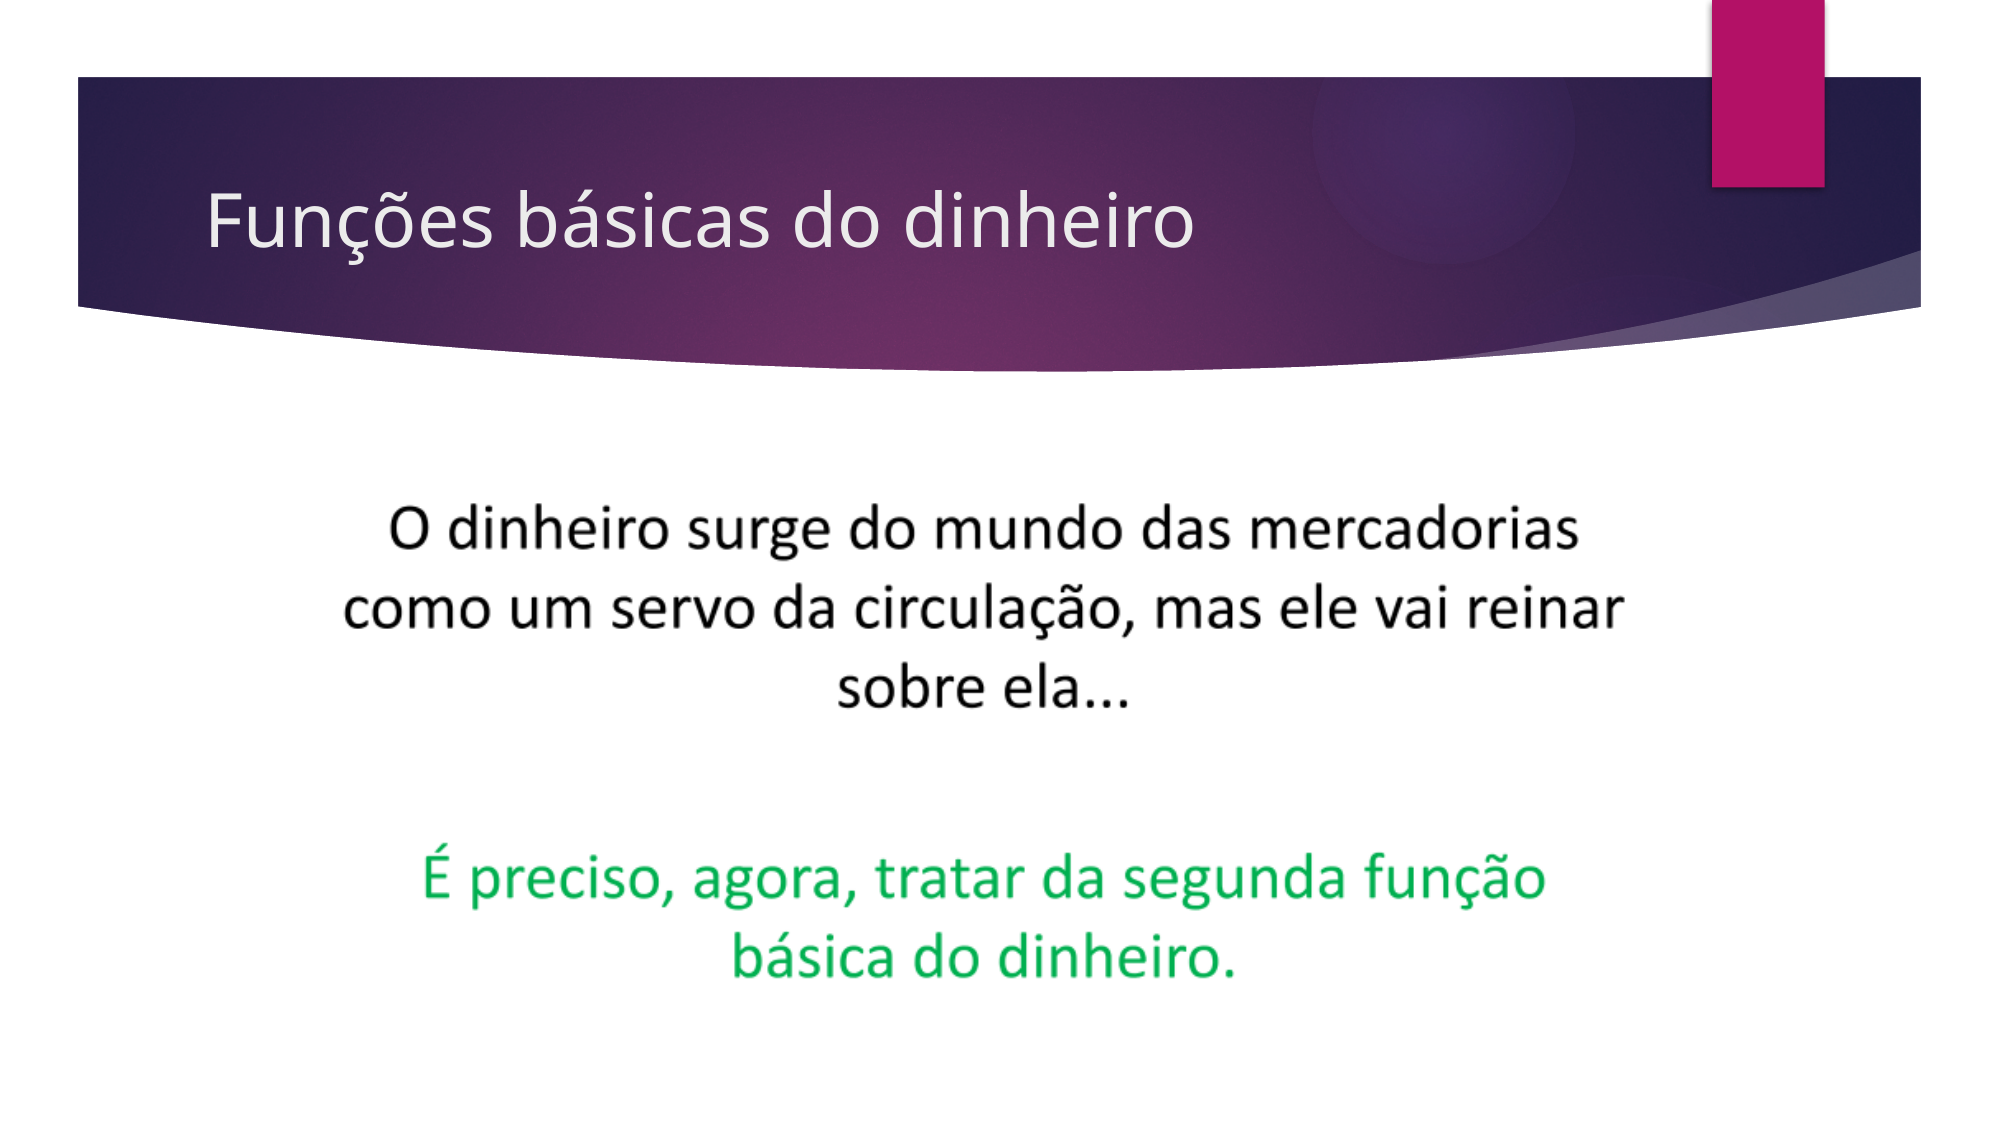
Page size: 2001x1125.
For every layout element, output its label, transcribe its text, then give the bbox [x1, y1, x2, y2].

title Funções básicas do dinheiro [189, 159, 1627, 276]
picture [293, 478, 1686, 1014]
